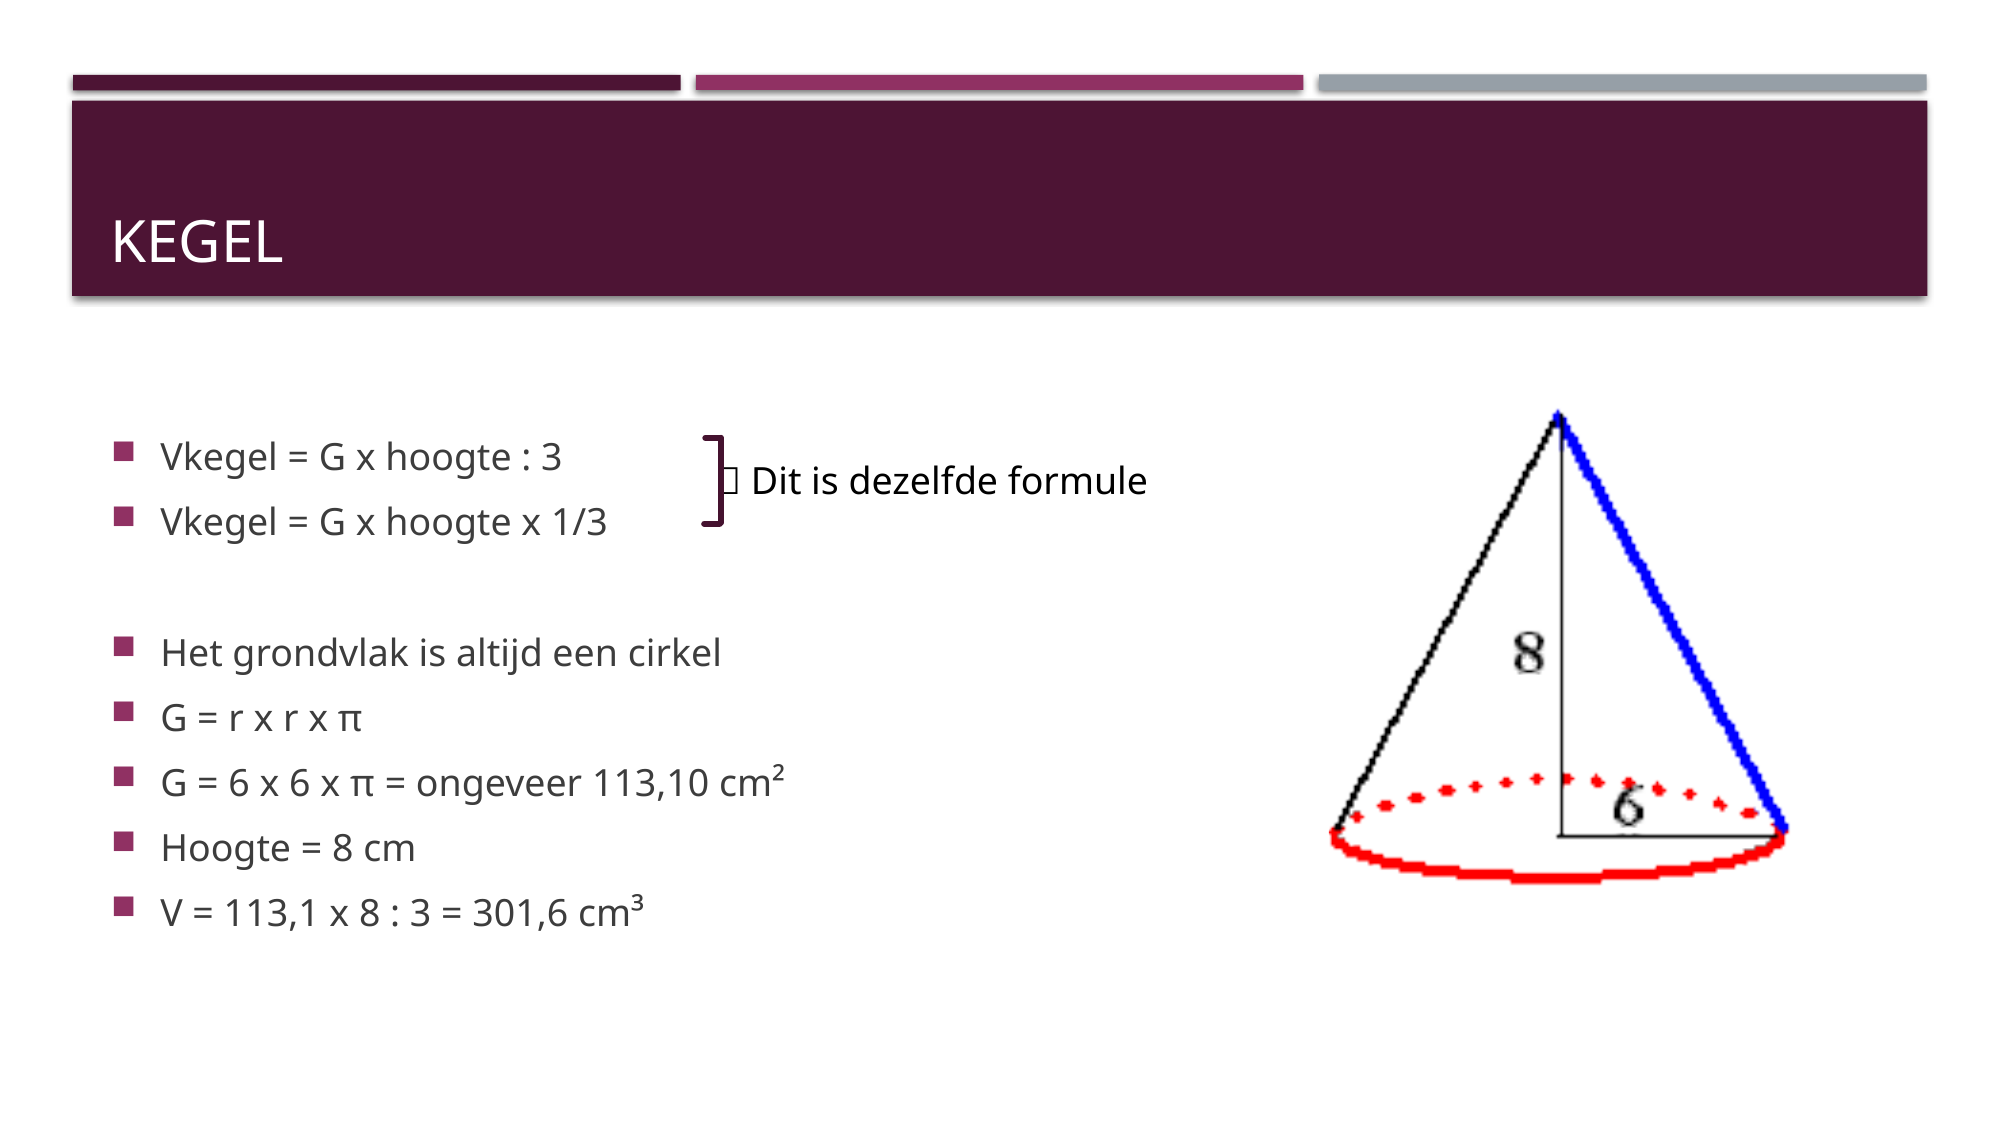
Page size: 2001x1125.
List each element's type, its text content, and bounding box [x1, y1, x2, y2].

title Kegel [95, 115, 1905, 282]
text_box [703, 437, 1177, 525]
list Vkegel = G x hoogte : 3 Vkegel = G x hoogte x 1/3 Het grondvlak is altijd een cirkel G = r x r x π G = 6 x 6 x π = ongeveer 113,10 cm² Hoogte = 8 cm V = 113,1 x 8 : 3 = 301,6 cm³ [95, 357, 1905, 1075]
picture [1328, 330, 1884, 962]
